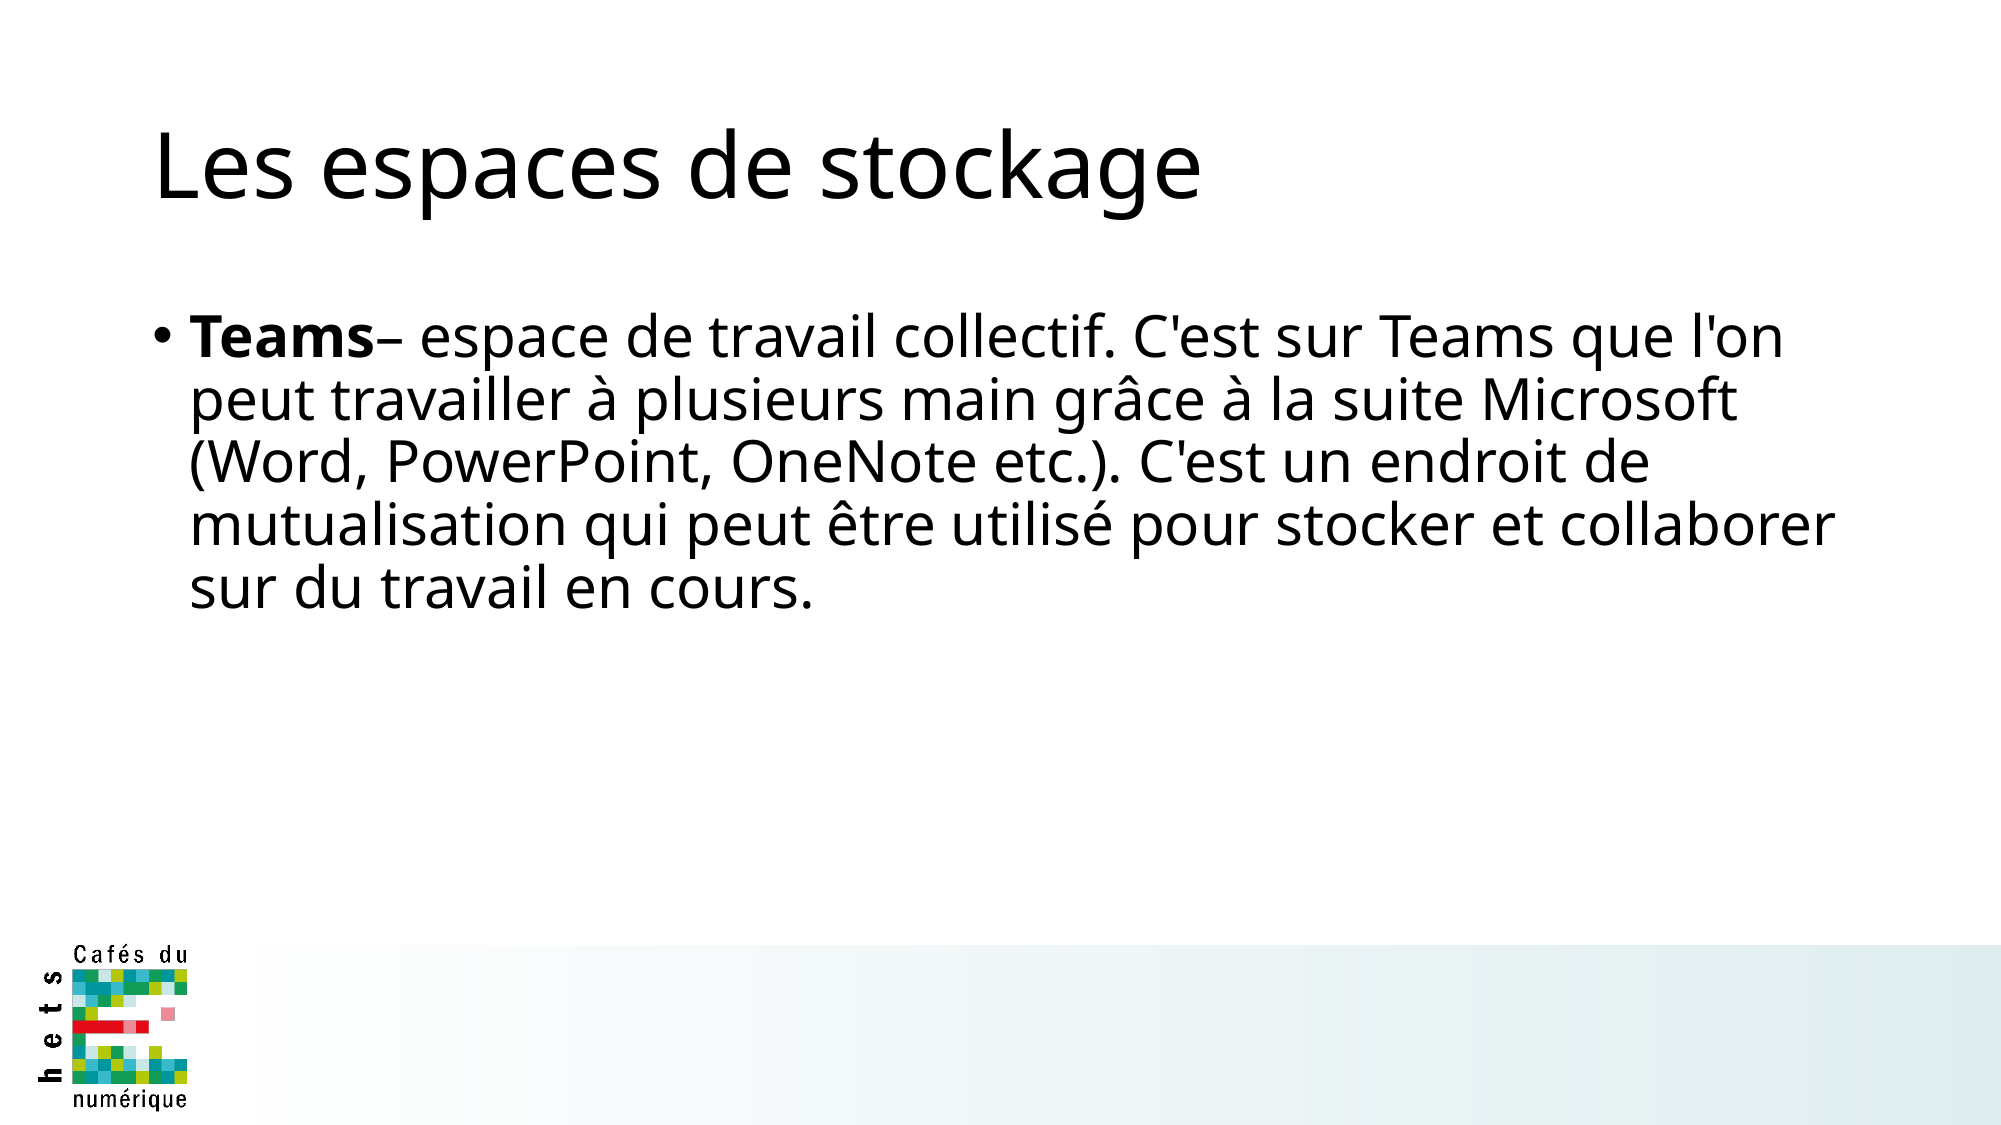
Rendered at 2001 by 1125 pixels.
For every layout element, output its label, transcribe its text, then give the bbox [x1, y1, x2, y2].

title Les espaces de stockage [137, 59, 1863, 278]
list Teams– espace de travail collectif. C'est sur Teams que l'on peut travailler à plusieurs main grâce à la suite Microsoft (Word, PowerPoint, OneNote etc.). C'est un endroit de mutualisation qui peut être utilisé pour stocker et collaborer sur du travail en cours. [137, 299, 1863, 1014]
picture [31, 935, 203, 1116]
